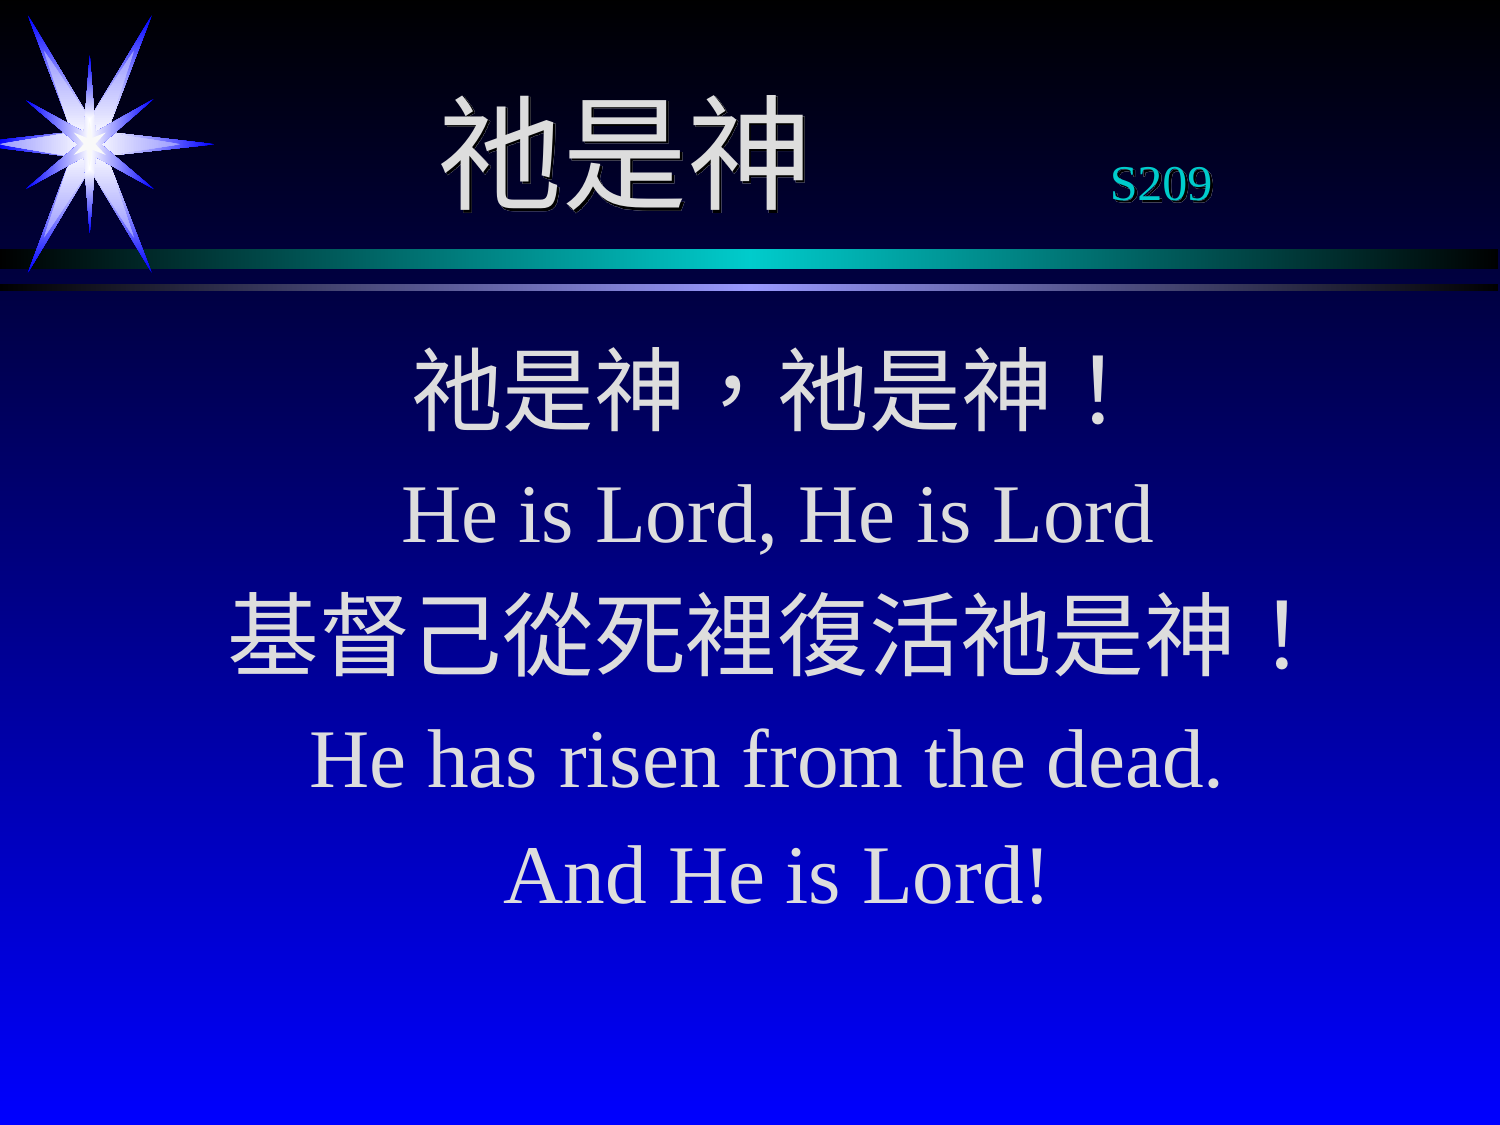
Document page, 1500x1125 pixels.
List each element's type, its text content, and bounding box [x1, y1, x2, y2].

title 祂是神 S209 [187, 56, 1463, 244]
list 祂是神，祂是神！ He is Lord, He is Lord 基督己從死裡復活祂是神！ He has risen from the dead. And He is Lord! [37, 324, 1463, 1000]
